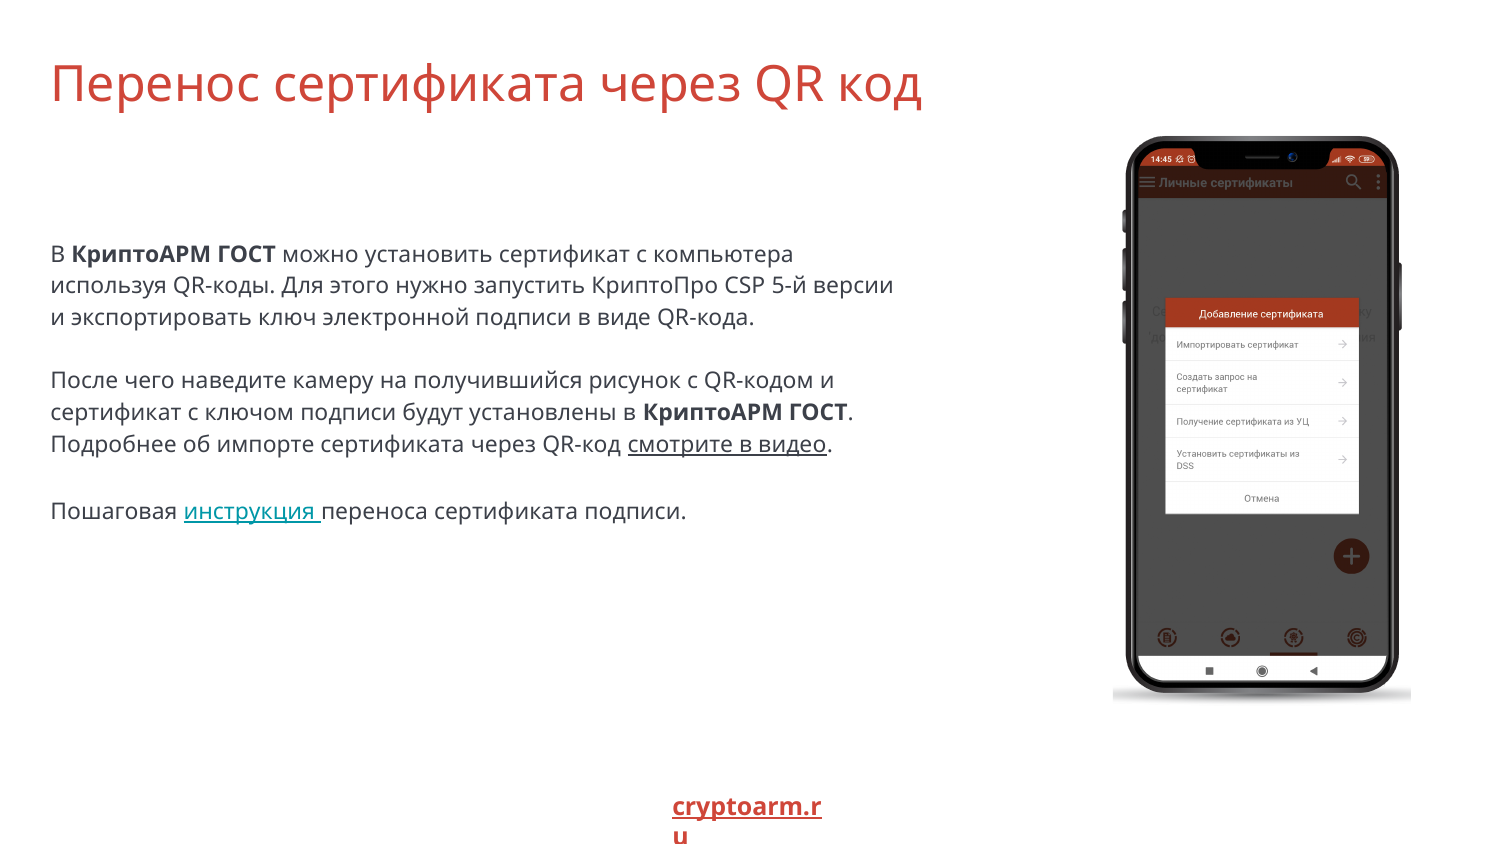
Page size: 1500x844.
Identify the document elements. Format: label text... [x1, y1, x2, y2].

text_box Перенос сертификата через QR код [35, 35, 1411, 153]
picture [1112, 129, 1412, 715]
text_box cryptoarm.ru [657, 769, 843, 844]
text_box В КриптоАРМ ГОСТ можно установить сертификат с компьютера используя QR-коды. Для этого нужно запустить КриптоПро CSP 5-й версии и экспортировать ключ электронной подписи в виде QR-кода. После чего наведите камеру на получившийся рисунок с QR-кодом и сертификат с ключом подписи будут установлены в КриптоАРМ ГОСТ. Подробнее об импорте сертификата через QR-код смотрите в видео. Пошаговая инструкция переноса сертификата подписи. [35, 220, 921, 600]
